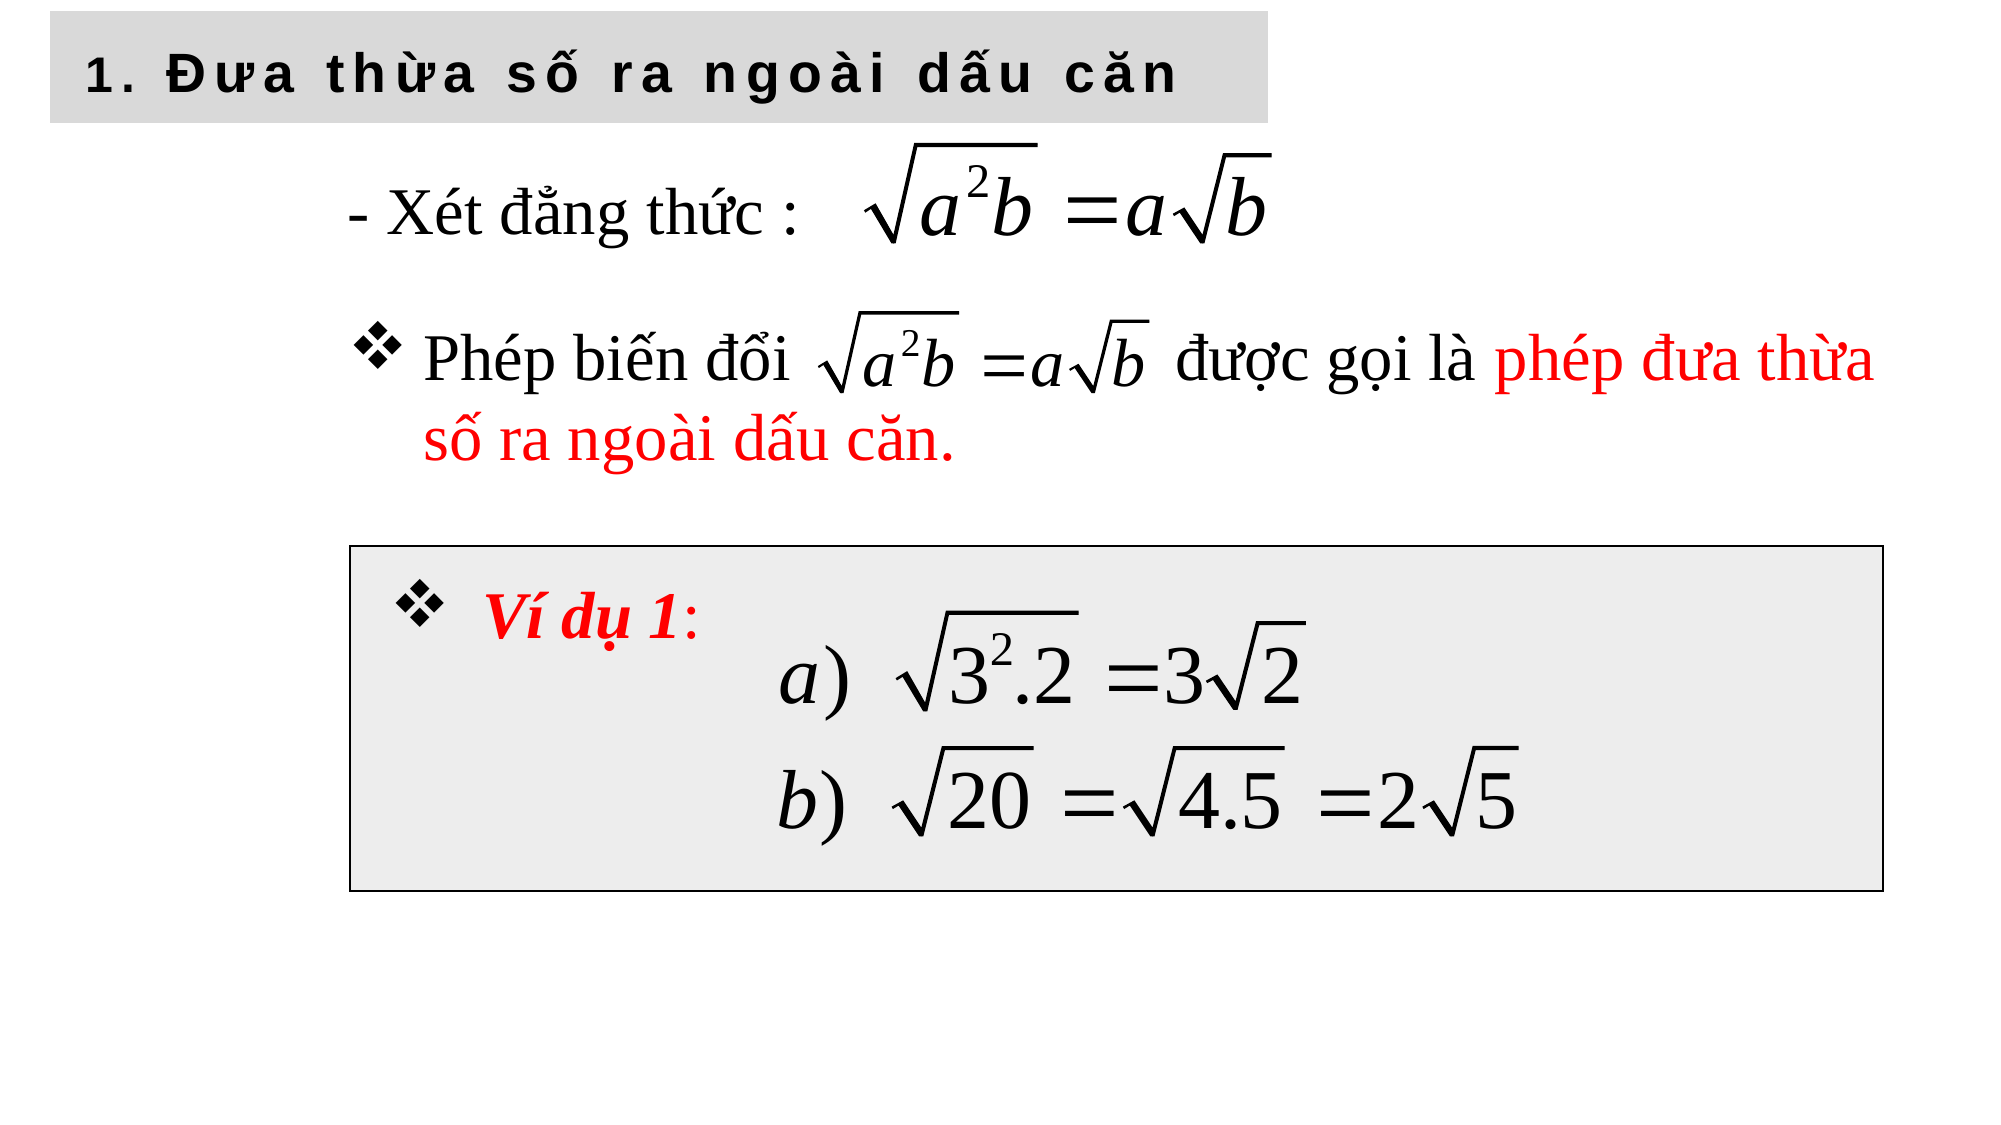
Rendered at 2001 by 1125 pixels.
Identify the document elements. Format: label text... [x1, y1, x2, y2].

text_box Phép biến đổi được gọi là phép đưa thừa số ra ngoài dấu căn. [333, 306, 1900, 482]
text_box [1299, 730, 1538, 857]
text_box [849, 123, 1291, 264]
text_box Ví dụ 1: [375, 564, 1858, 659]
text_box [766, 730, 1305, 864]
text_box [806, 295, 1165, 410]
text_box - Xét đẳng thức : [333, 160, 849, 255]
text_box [766, 591, 1326, 730]
text_box [349, 545, 1884, 892]
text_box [49, 12, 1267, 122]
